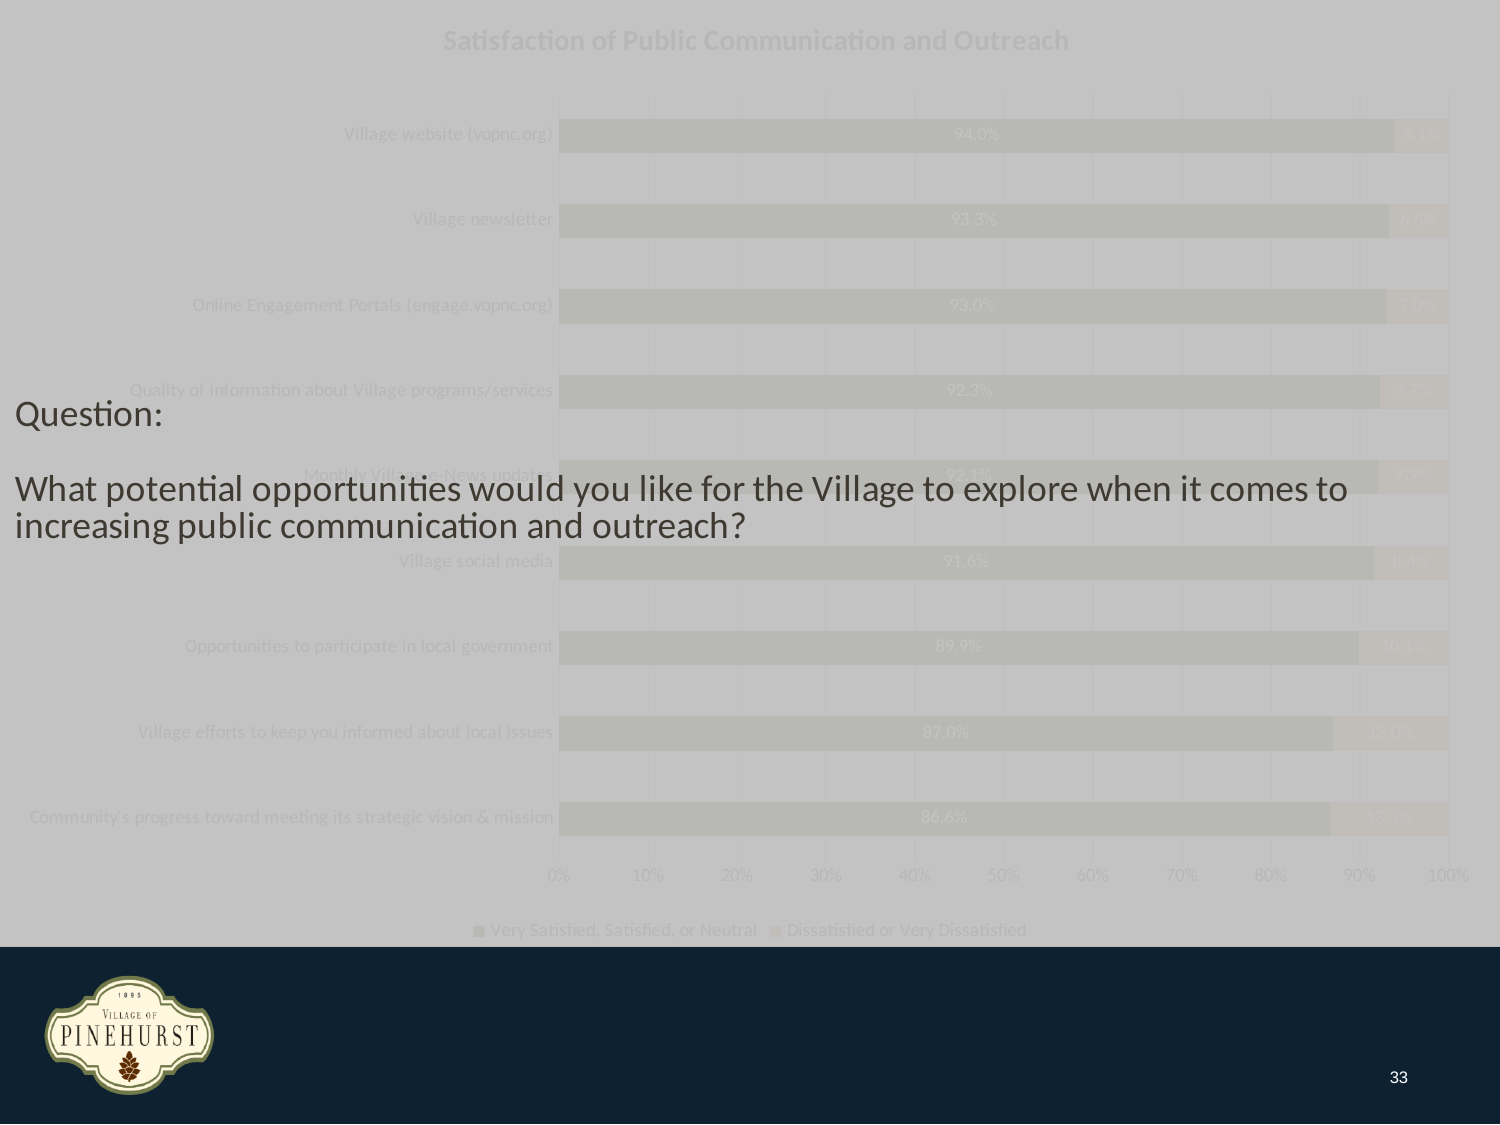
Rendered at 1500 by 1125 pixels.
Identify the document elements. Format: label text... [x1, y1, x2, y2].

slide_number 33 [1374, 1059, 1500, 1120]
picture [41, 973, 217, 1097]
chart [0, 0, 1500, 947]
